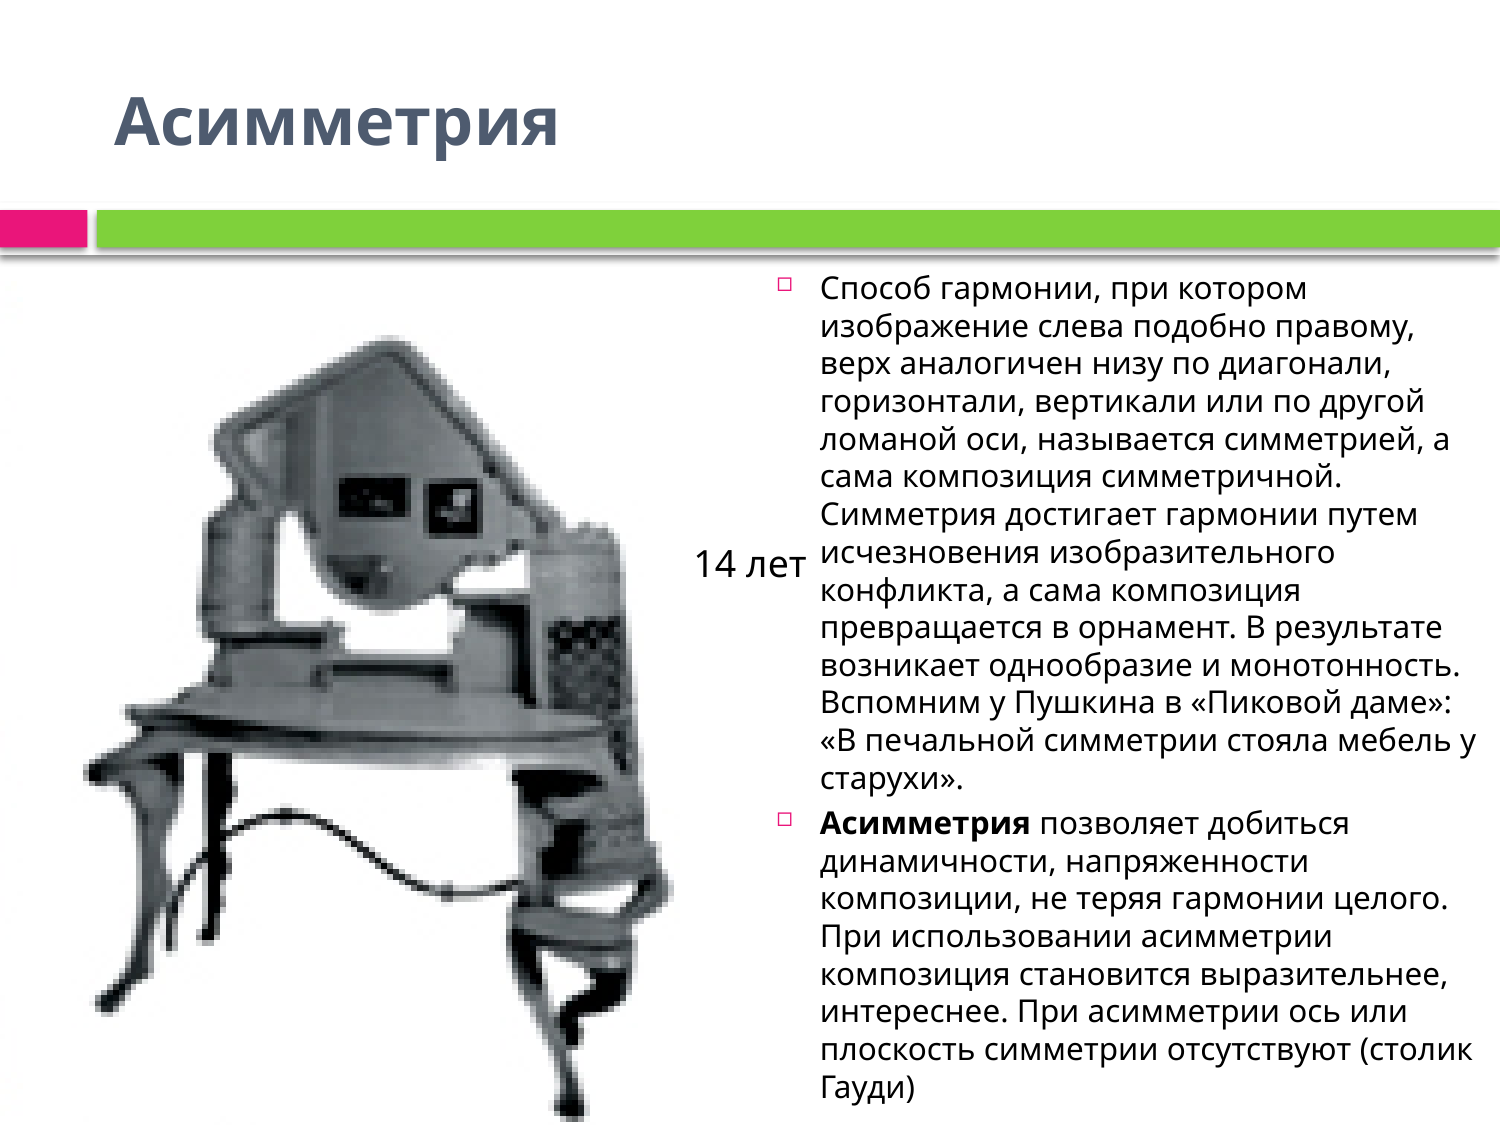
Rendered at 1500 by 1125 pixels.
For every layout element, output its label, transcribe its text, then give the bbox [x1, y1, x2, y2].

list Способ гармонии, при котором изображение слева подобно правому, верх аналогичен низу по диагонали, горизонтали, вертикали или по другой ломаной оси, называется симметрией, а сама композиция симметричной. Симметрия достигает гармонии путем исчезновения изобразительного конфликта, а сама композиция превращается в орнамент. В результате возникает однообразие и монотонность. Вспомним у Пушкина в «Пиковой даме»: «В печальной симметрии стояла мебель у старухи». Асимметрия позволяет добиться динамичности, напряженности композиции, не теряя гармонии целого. При использовании асимметрии композиция становится выразительнее, интереснее. При асимметрии ось или плоскость симметрии отсутствуют (столик Гауди) [761, 260, 1500, 1125]
text_box 14 лет [687, 532, 822, 592]
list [0, 280, 680, 1125]
title Асимметрия [99, 37, 1438, 200]
